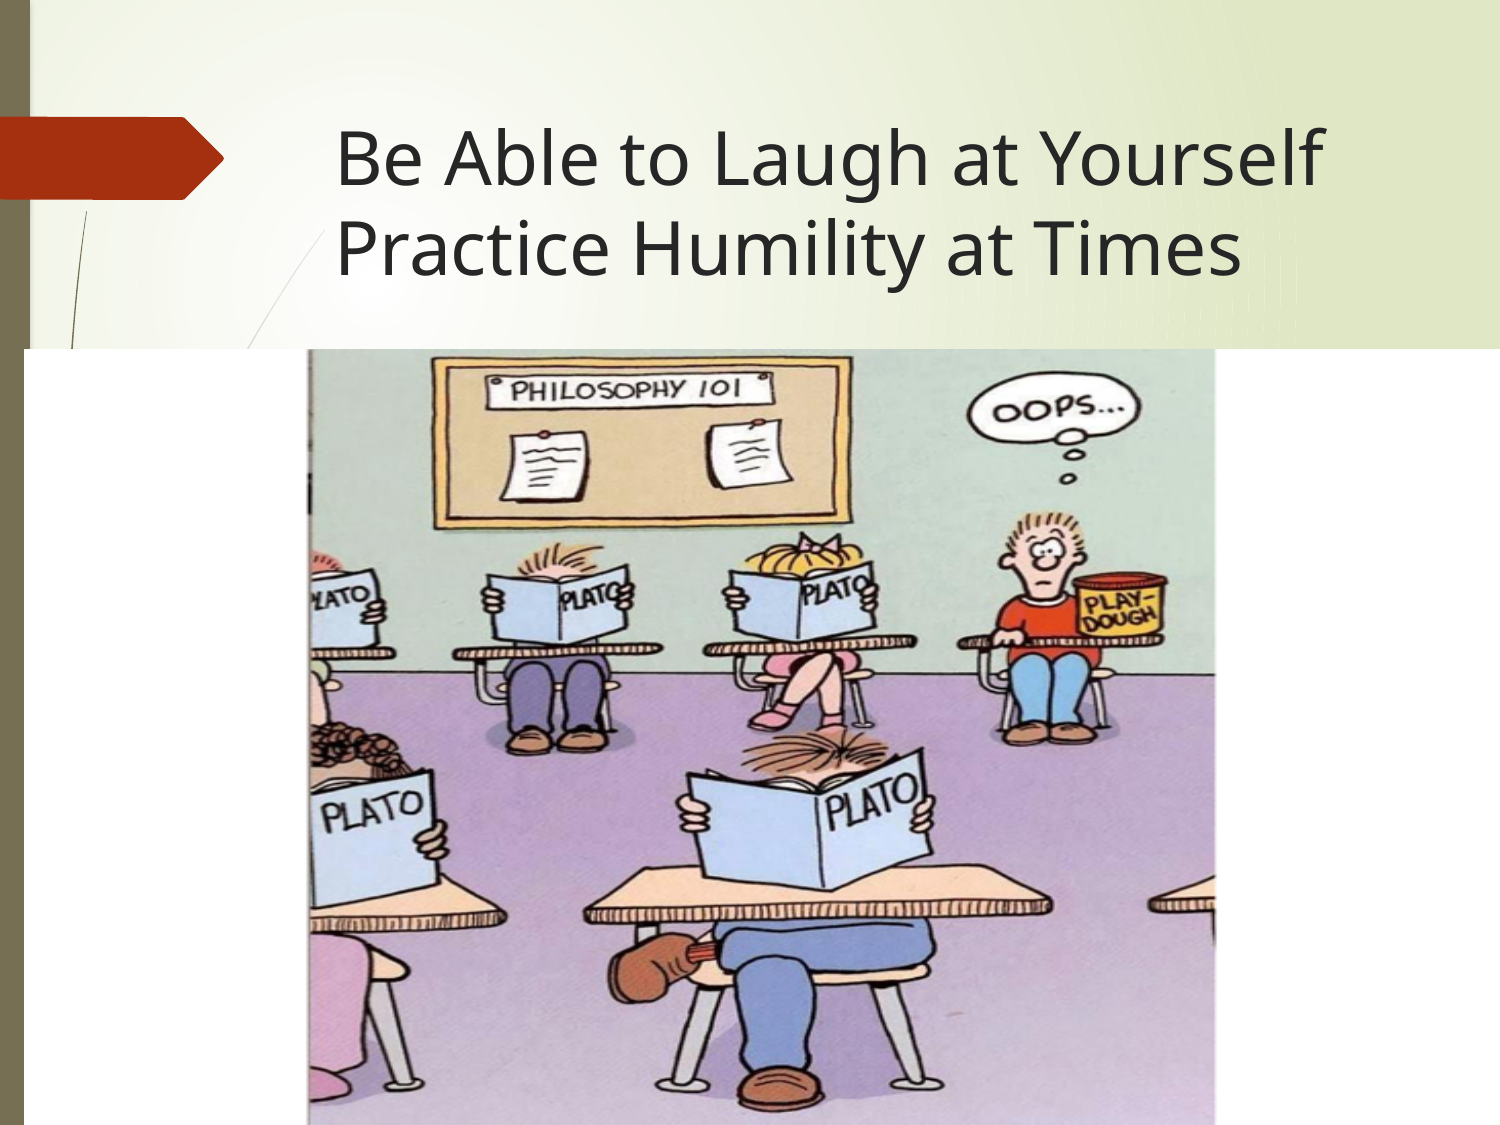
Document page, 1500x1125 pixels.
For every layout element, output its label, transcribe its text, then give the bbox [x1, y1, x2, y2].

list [24, 349, 1500, 1125]
title Be Able to Laugh at Yourself Practice Humility at Times [319, 102, 1400, 313]
